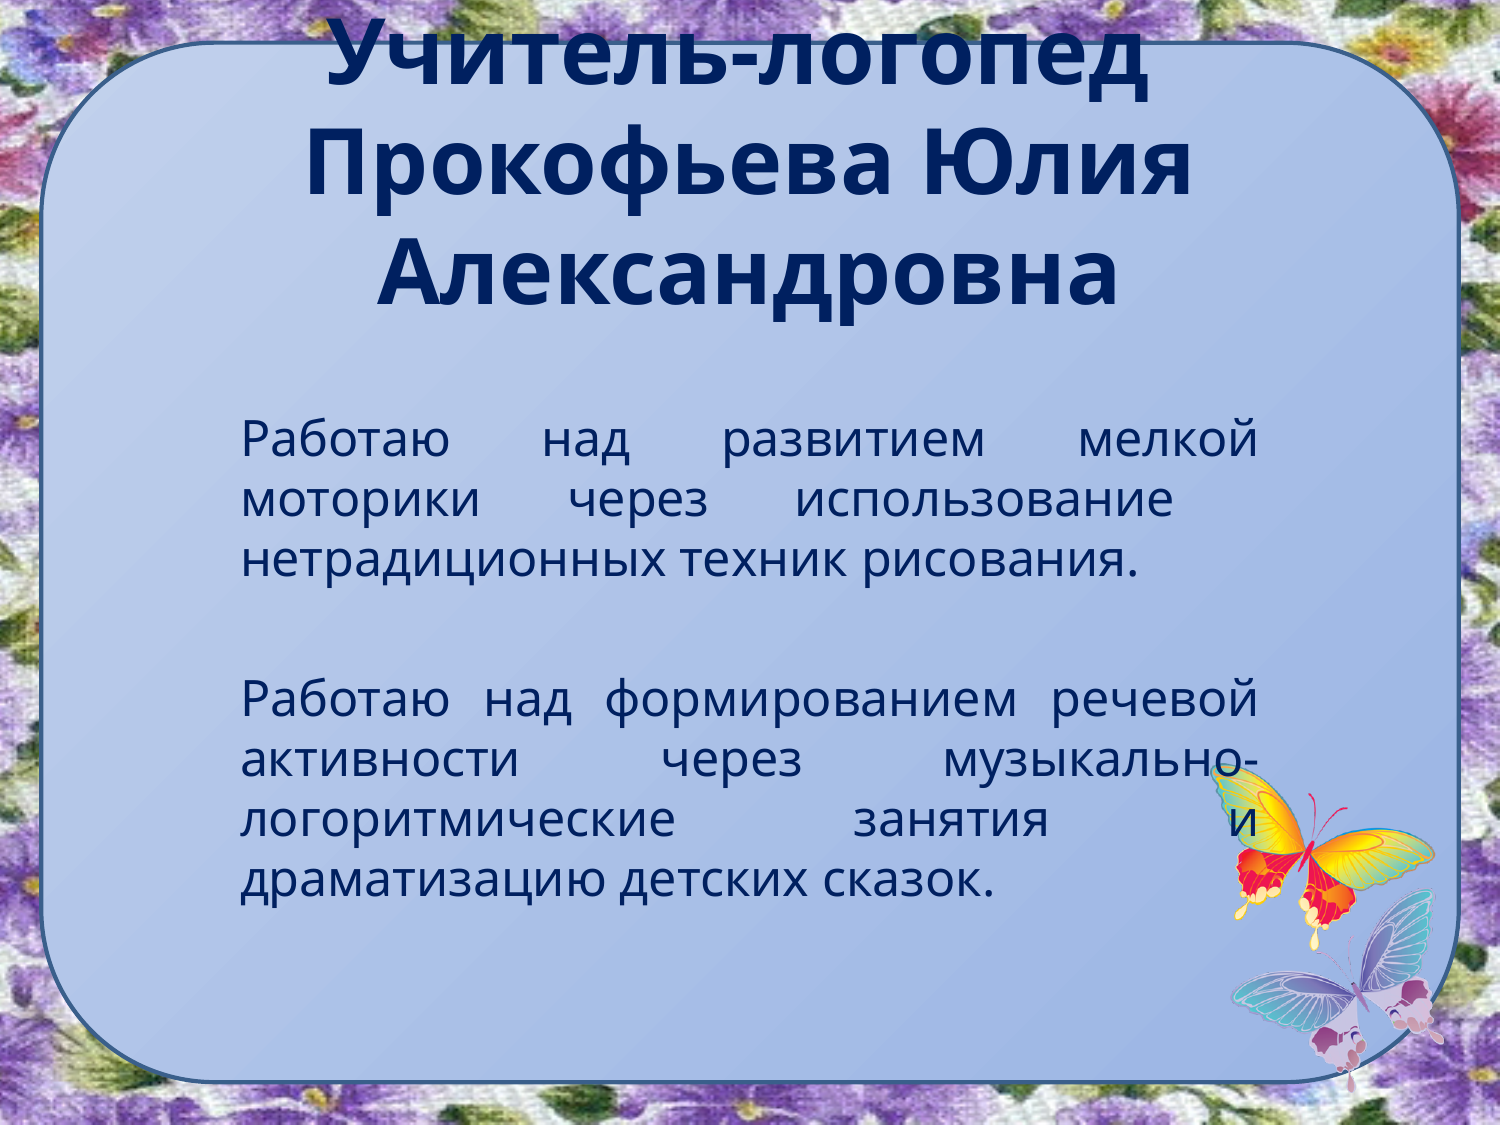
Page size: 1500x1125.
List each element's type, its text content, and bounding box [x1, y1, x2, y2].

subtitle Работаю над развитием мелкой моторики через использование нетрадиционных техник рисования. Работаю над формированием речевой активности через музыкально-логоритмические занятия и драматизацию детских сказок. [225, 398, 1275, 925]
title Учитель-логопед Прокофьева Юлия Александровна [112, 93, 1388, 223]
picture [0, 0, 1500, 1125]
